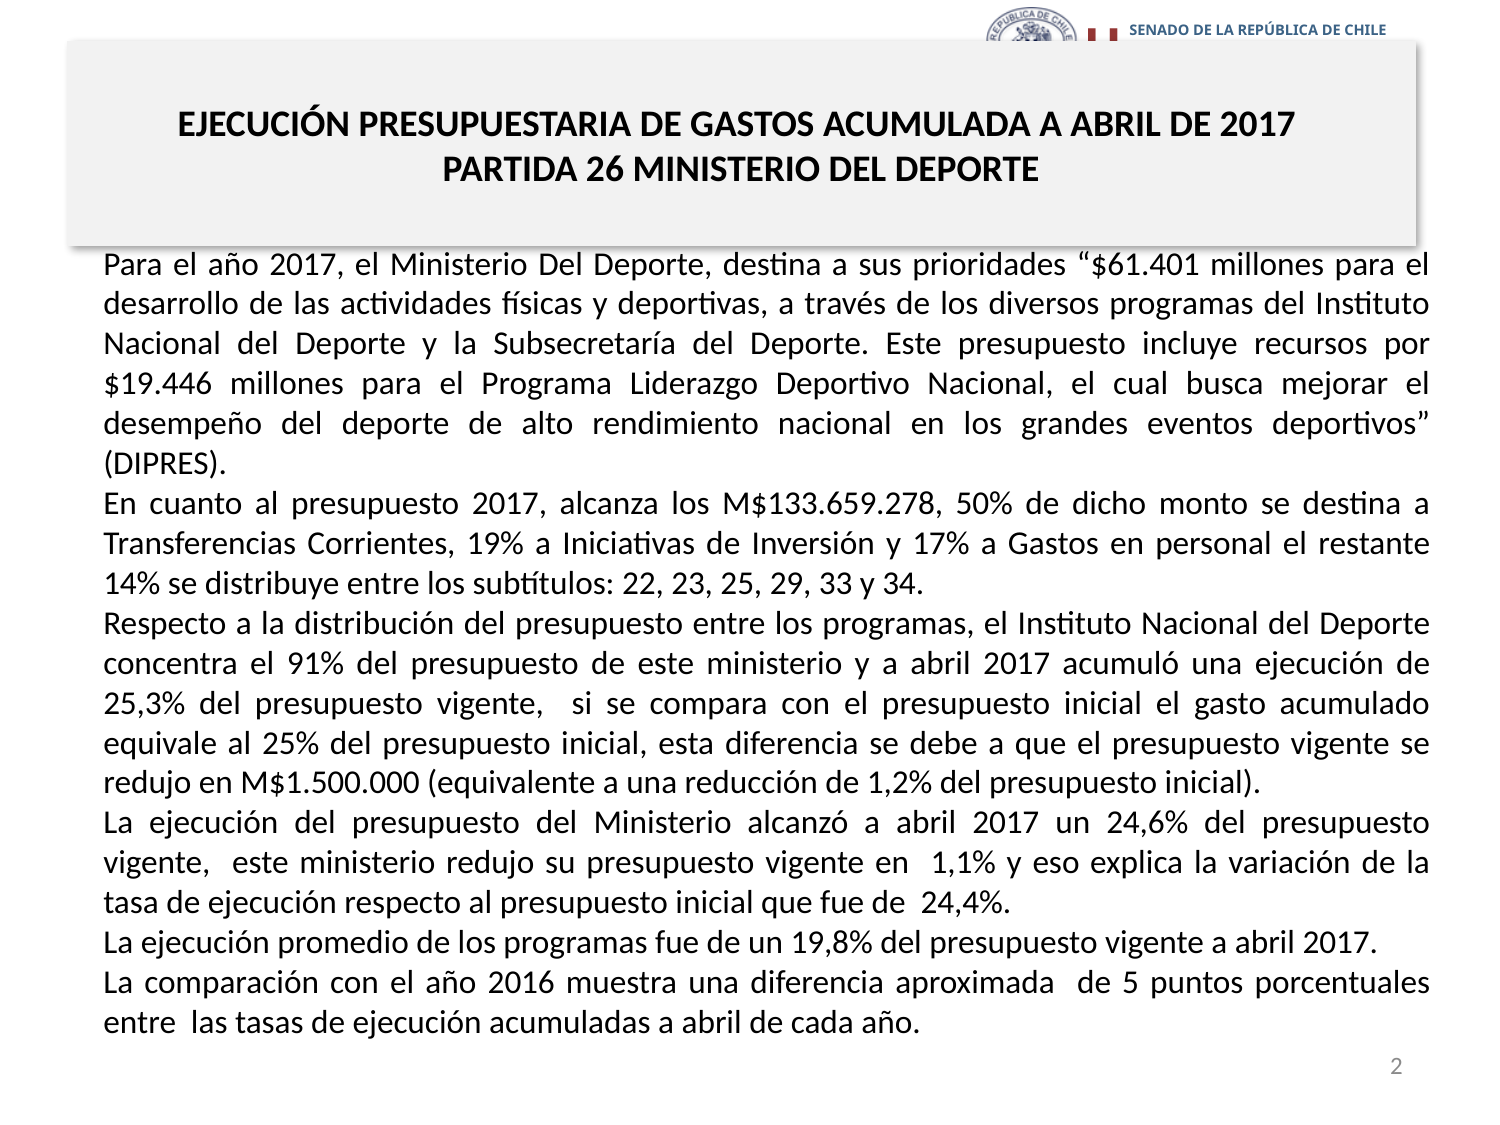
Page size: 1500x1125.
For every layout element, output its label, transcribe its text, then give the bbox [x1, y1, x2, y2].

picture [986, 7, 1079, 41]
title EJECUCIÓN PRESUPUESTARIA DE GASTOS ACUMULADA A ABRIL DE 2017 PARTIDA 26 MINISTERIO DEL DEPORTE [67, 41, 1415, 234]
slide_number 2 [1067, 1048, 1418, 1095]
text_box [63, 231, 1414, 1047]
text_box Para el año 2017, el Ministerio Del Deporte, destina a sus prioridades “$61.401 millones para el desarrollo de las actividades físicas y deportivas, a través de los diversos programas del Instituto Nacional del Deporte y la Subsecretaría del Deporte. Este presupuesto incluye recursos por $19.446 millones para el Programa Liderazgo Deportivo Nacional, el cual busca mejorar el desempeño del deporte de alto rendimiento nacional en los grandes eventos deportivos” (DIPRES). En cuanto al presupuesto 2017, alcanza los M$133.659.278, 50% de dicho monto se destina a Transferencias Corrientes, 19% a Iniciativas de Inversión y 17% a Gastos en personal el restante 14% se distribuye entre los subtítulos: 22, 23, 25, 29, 33 y 34. Respecto a la distribución del presupuesto entre los programas, el Instituto Nacional del Deporte concentra el 91% del presupuesto de este ministerio y a abril 2017 acumuló una ejecución de 25,3% del presupuesto vigente, si se compara con el presupuesto inicial el gasto acumulado equivale al 25% del presupuesto inicial, esta diferencia se debe a que el presupuesto vigente se redujo en M$1.500.000 (equivalente a una reducción de 1,2% del presupuesto inicial). La ejecución del presupuesto del Ministerio alcanzó a abril 2017 un 24,6% del presupuesto vigente, este ministerio redujo su presupuesto vigente en 1,1% y eso explica la variación de la tasa de ejecución respecto al presupuesto inicial que fue de 24,4%. La ejecución promedio de los programas fue de un 19,8% del presupuesto vigente a abril 2017. La comparación con el año 2016 muestra una diferencia aproximada de 5 puntos porcentuales entre las tasas de ejecución acumuladas a abril de cada año. [88, 234, 1447, 1048]
